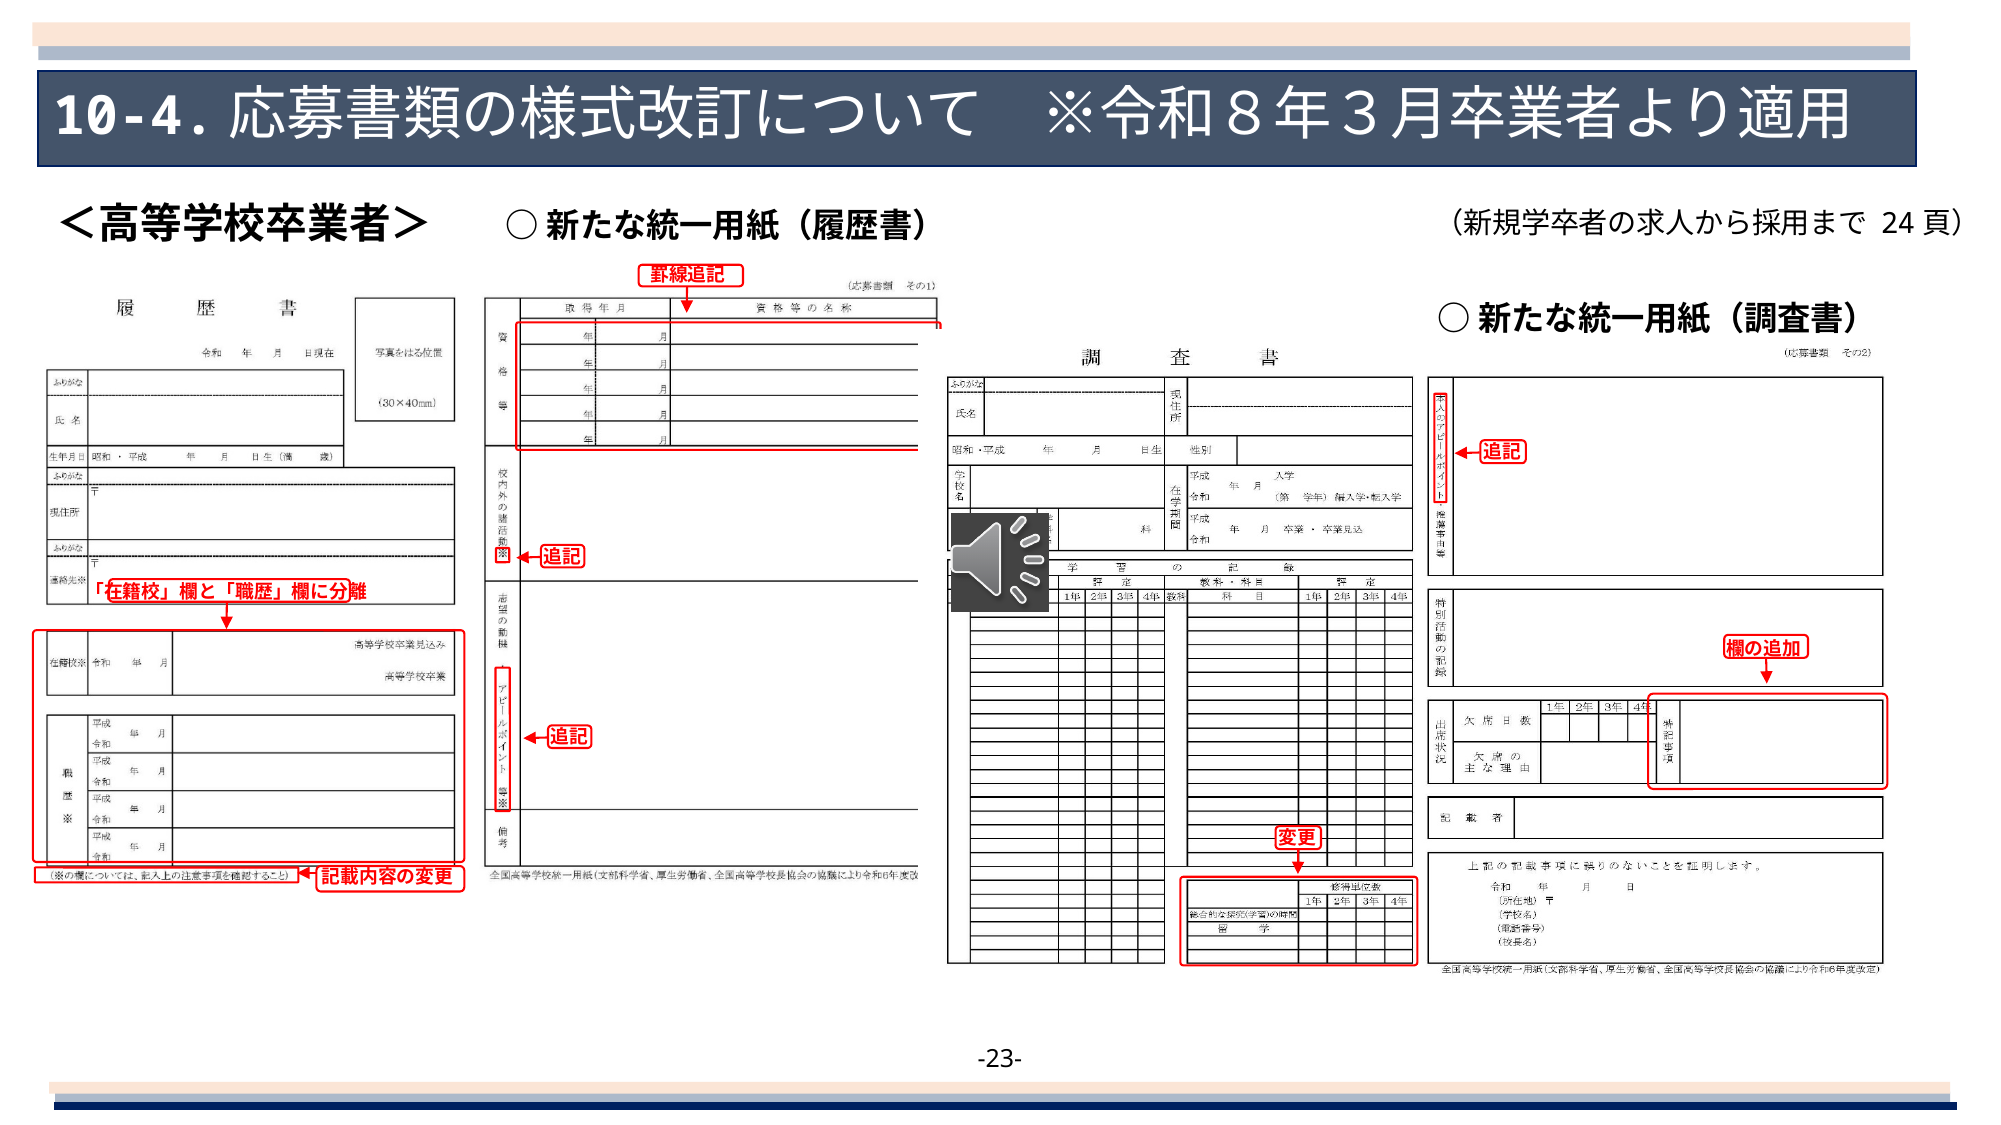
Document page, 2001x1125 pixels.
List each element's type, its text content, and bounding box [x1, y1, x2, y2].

text_box （新規学卒者の求人から採用まで 24頁） [1419, 197, 2000, 247]
footer -23- [662, 1042, 1338, 1081]
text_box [32, 22, 2000, 166]
picture [949, 512, 1050, 613]
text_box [918, 290, 1908, 984]
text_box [32, 197, 967, 896]
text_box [48, 1081, 1957, 1110]
